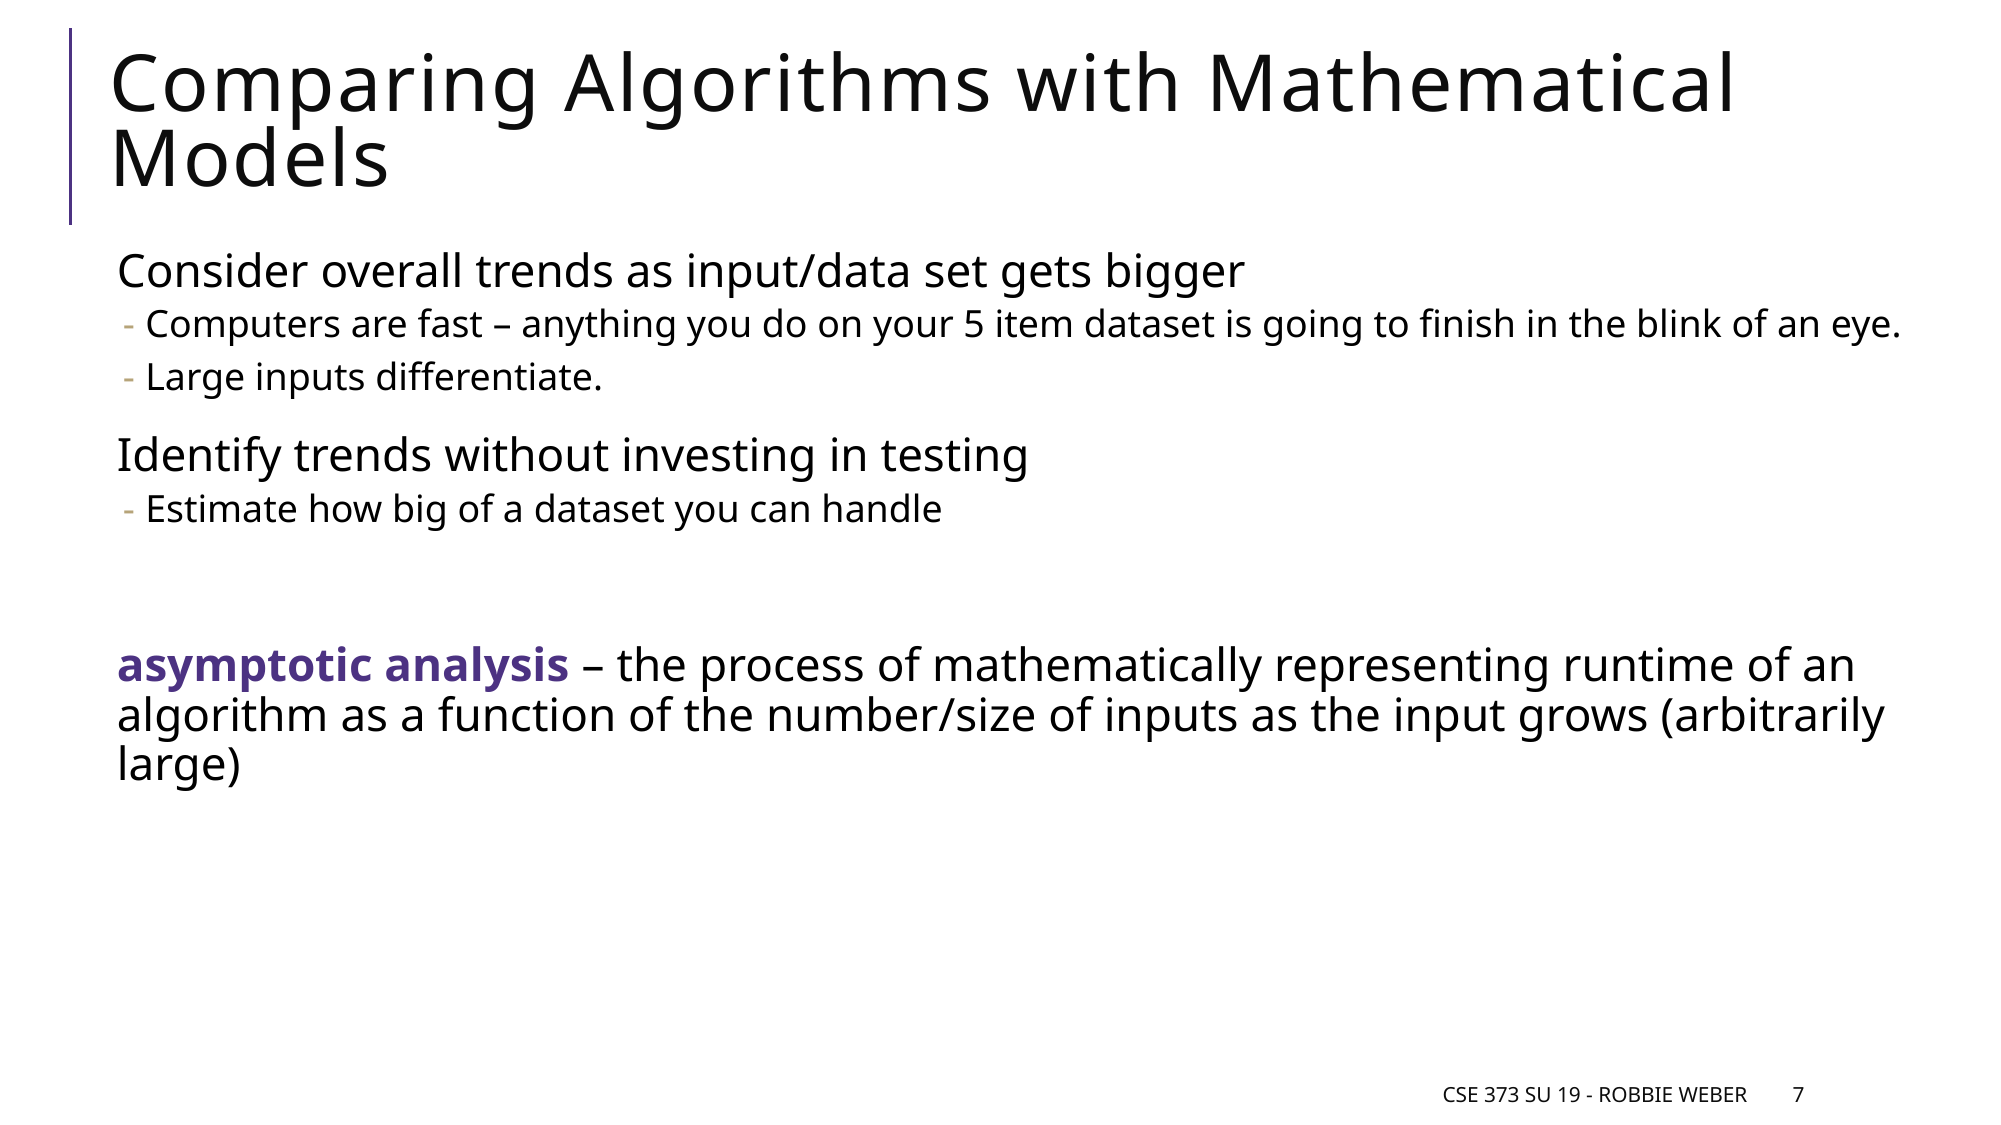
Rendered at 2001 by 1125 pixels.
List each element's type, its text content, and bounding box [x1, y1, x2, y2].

footer CSE 373 Su 19 - Robbie Weber [794, 1073, 1763, 1119]
list Consider overall trends as input/data set gets bigger Computers are fast – anything you do on your 5 item dataset is going to finish in the blink of an eye. Large inputs differentiate. Identify trends without investing in testing Estimate how big of a dataset you can handle asymptotic analysis – the process of mathematically representing runtime of an algorithm as a function of the number/size of inputs as the input grows (arbitrarily large) [94, 240, 1930, 1035]
title Comparing Algorithms with Mathematical Models [94, 43, 1930, 210]
slide_number 7 [1777, 1073, 1938, 1119]
